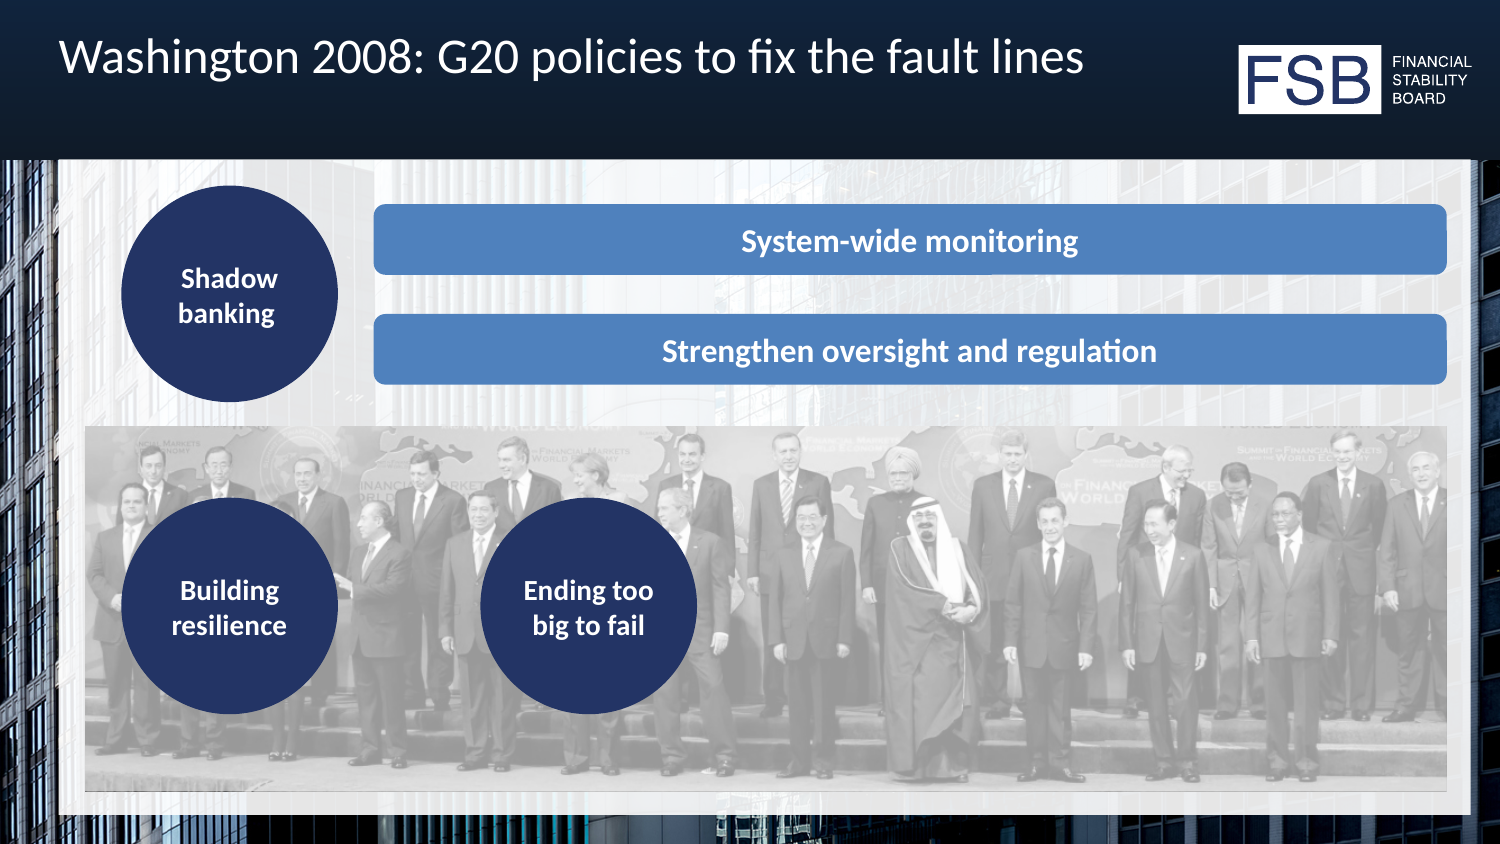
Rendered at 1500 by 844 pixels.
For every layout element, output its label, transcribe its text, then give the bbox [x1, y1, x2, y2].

text_box Strengthen oversight and regulation [371, 311, 1449, 387]
text_box System-wide monitoring [371, 202, 1449, 277]
text_box Washington 2008: G20 policies to fix the fault lines [58, 0, 1210, 162]
text_box [56, 157, 1473, 817]
text_box Shadow banking [119, 183, 341, 405]
picture [0, 159, 1500, 844]
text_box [64, 411, 1459, 804]
